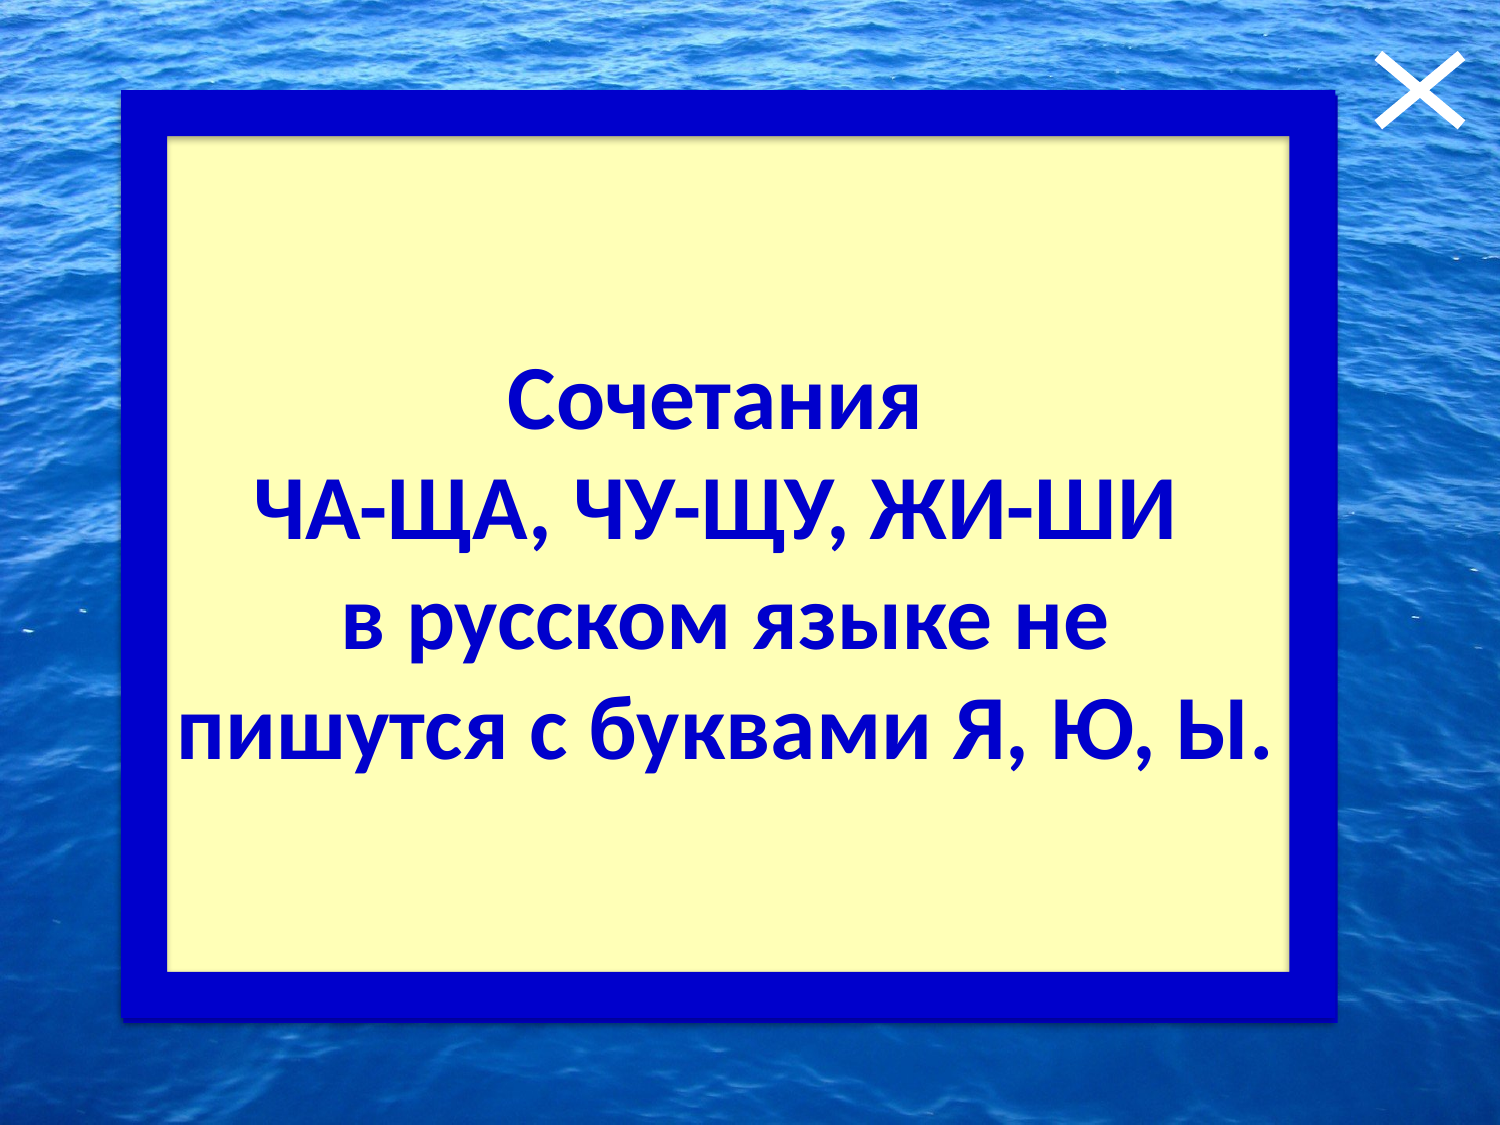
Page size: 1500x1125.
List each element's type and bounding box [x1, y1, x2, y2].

text_box [121, 90, 1336, 1018]
text_box [1373, 49, 1467, 131]
picture [0, 0, 1500, 1125]
text_box [123, 95, 1338, 1023]
